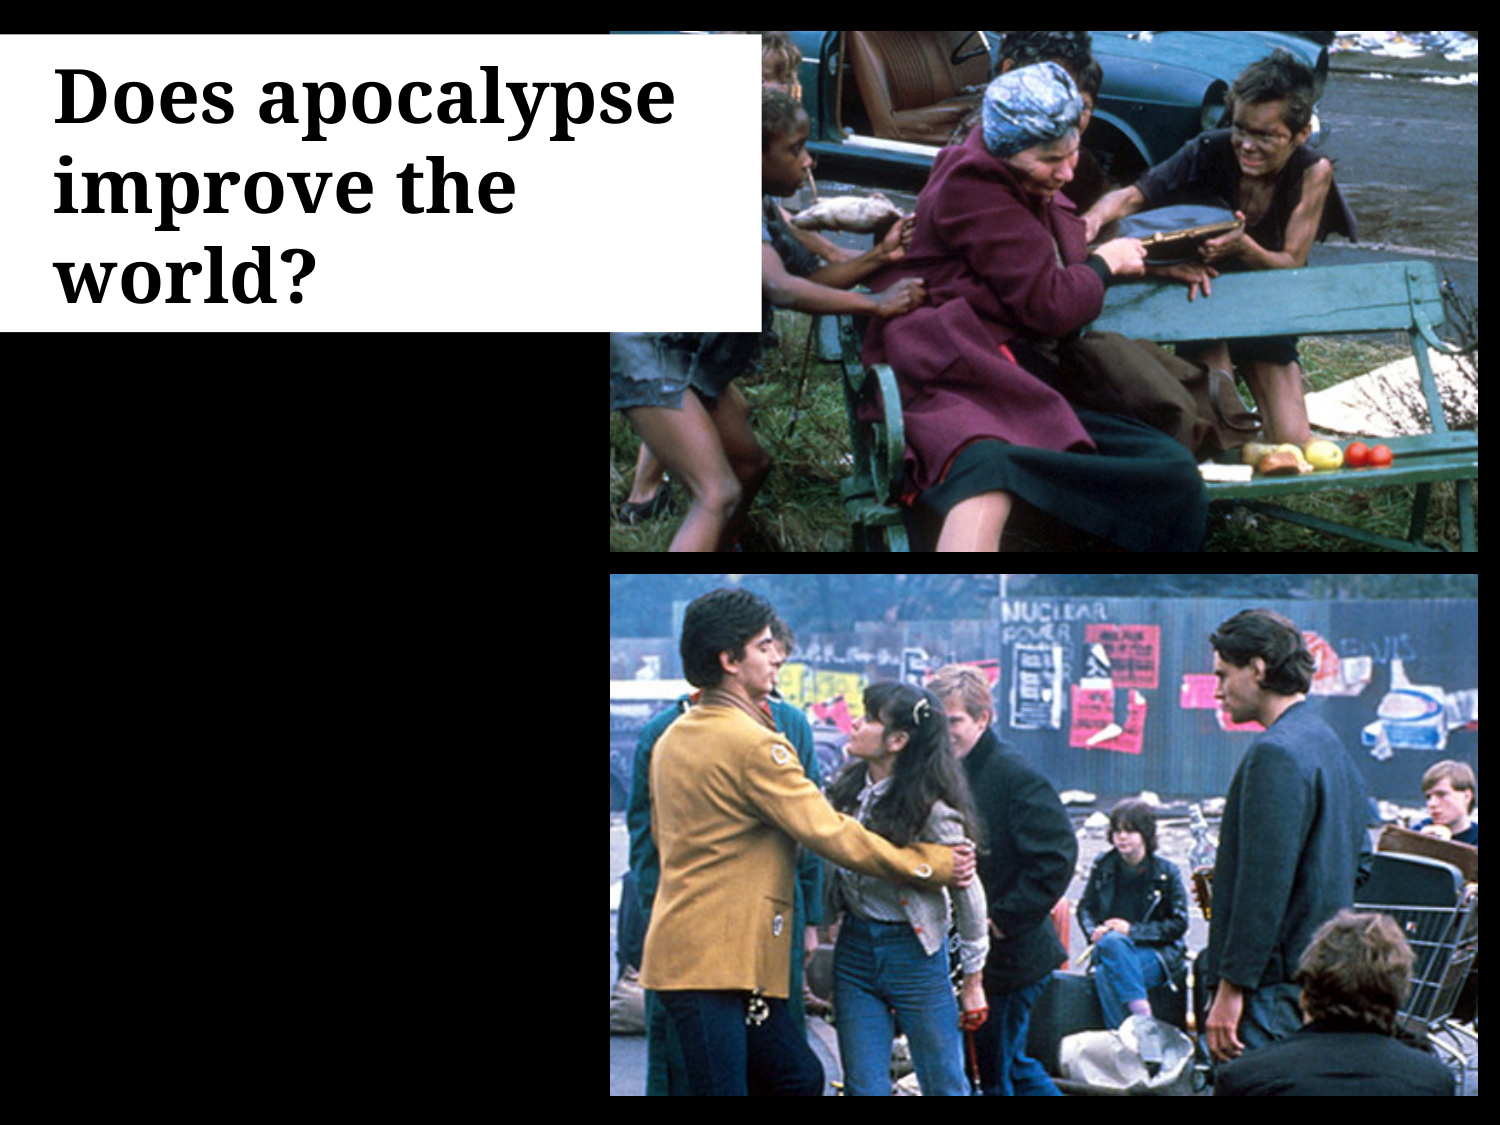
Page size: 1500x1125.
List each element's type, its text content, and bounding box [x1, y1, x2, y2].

title Does apocalypse improve the world? [0, 34, 605, 333]
picture [609, 574, 1479, 1096]
picture [609, 30, 1479, 552]
